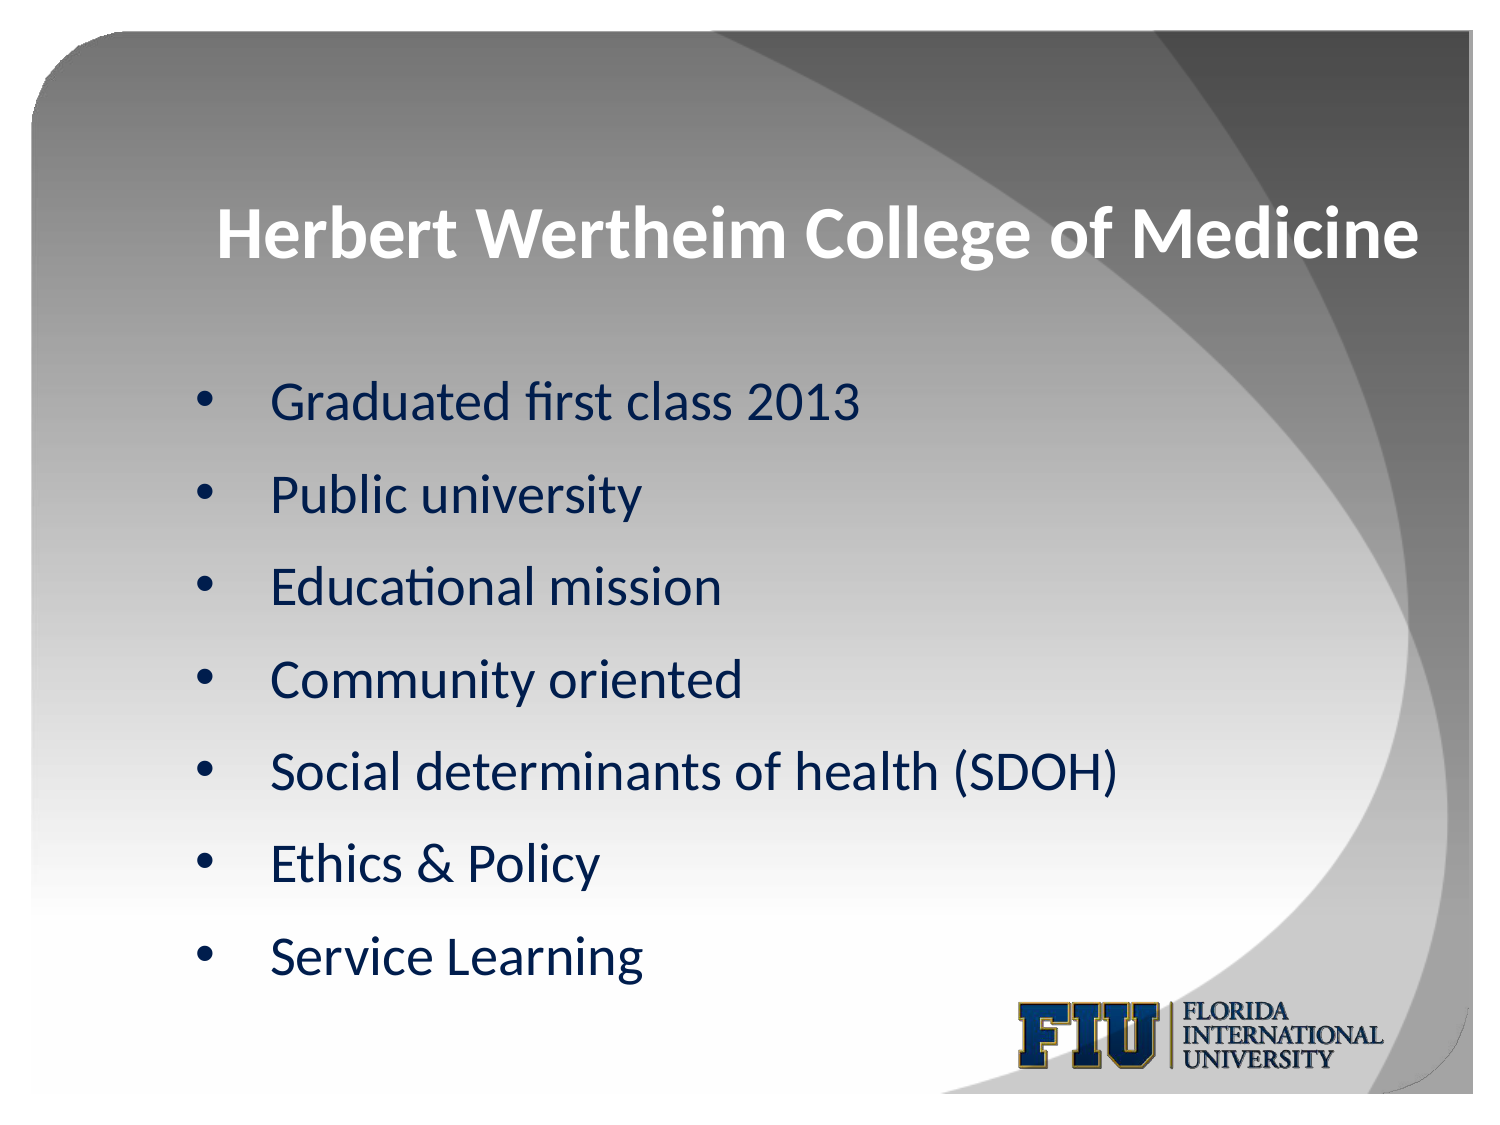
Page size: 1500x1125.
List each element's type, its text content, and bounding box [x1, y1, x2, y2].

text_box Herbert Wertheim College of Medicine [201, 176, 1437, 282]
picture [24, 30, 1473, 1094]
list Graduated first class 2013 Public university Educational mission Community oriented Social determinants of health (SDOH) Ethics & Policy Service Learning [195, 364, 1356, 706]
